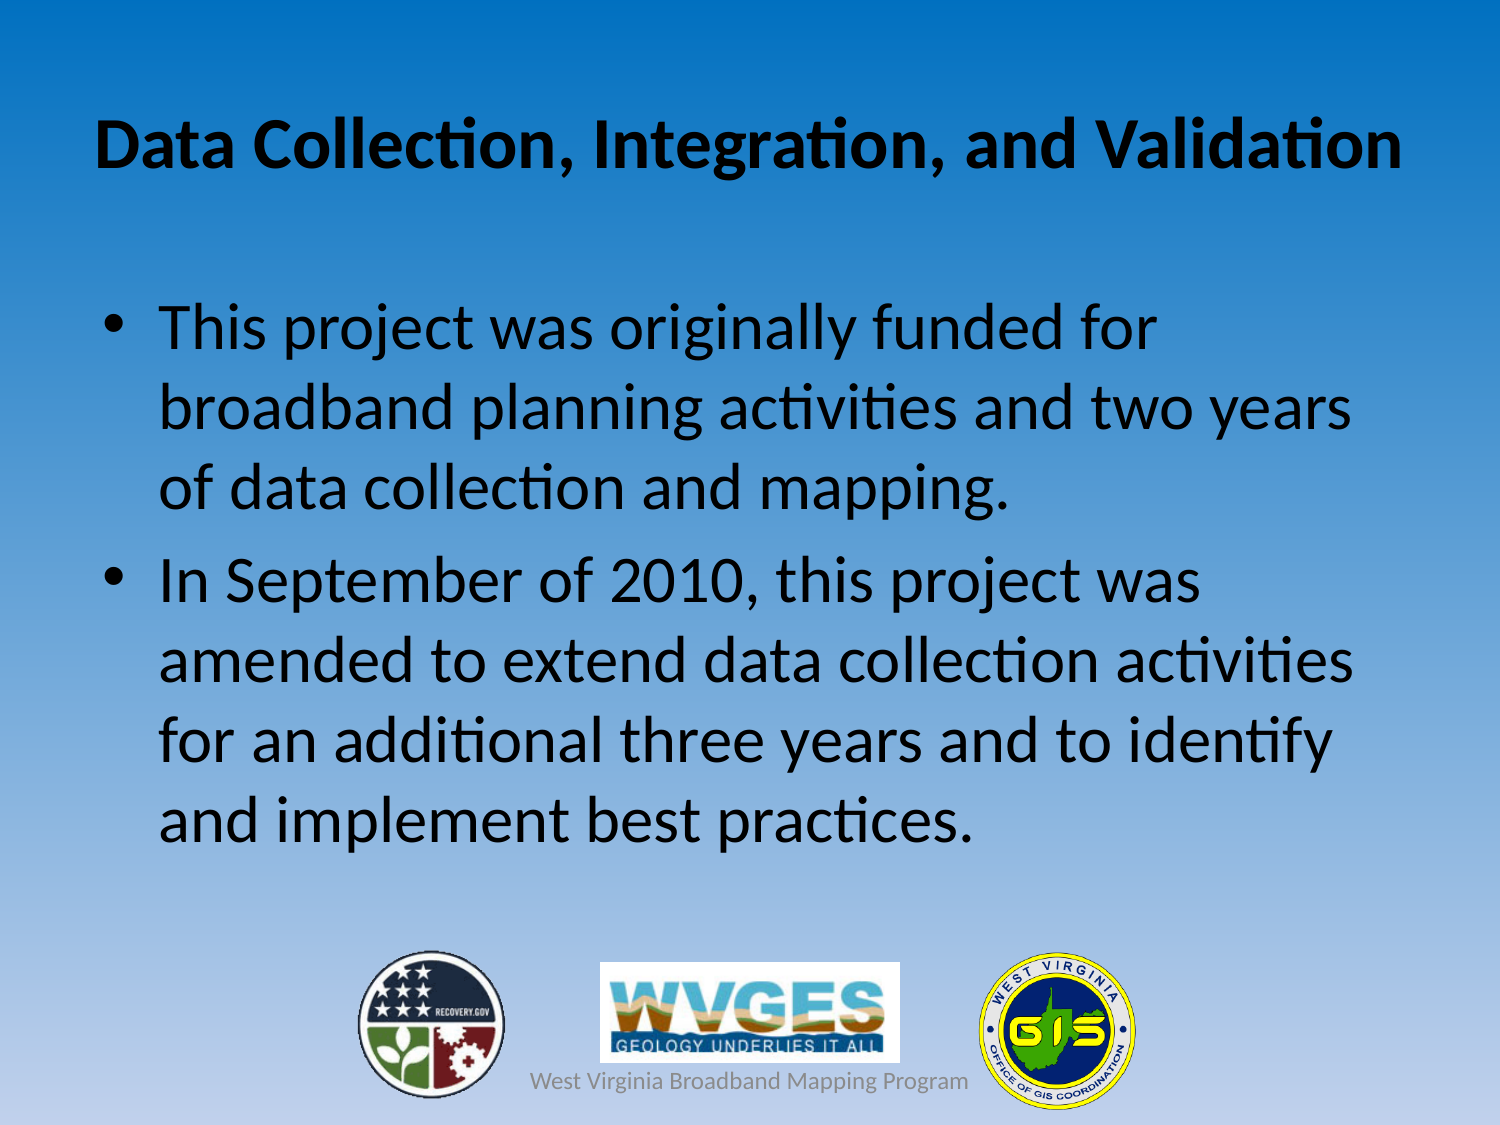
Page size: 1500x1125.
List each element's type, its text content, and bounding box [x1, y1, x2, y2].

picture [962, 1018, 1150, 1125]
list This project was originally funded for broadband planning activities and two years of data collection and mapping. In September of 2010, this project was amended to extend data collection activities for an additional three years and to identify and implement best practices. [87, 275, 1438, 1018]
picture [350, 1018, 513, 1102]
picture [600, 1018, 900, 1063]
title Data Collection, Integration, and Validation [75, 45, 1425, 233]
text_box West Virginia Broadband Mapping Program [512, 1065, 988, 1125]
